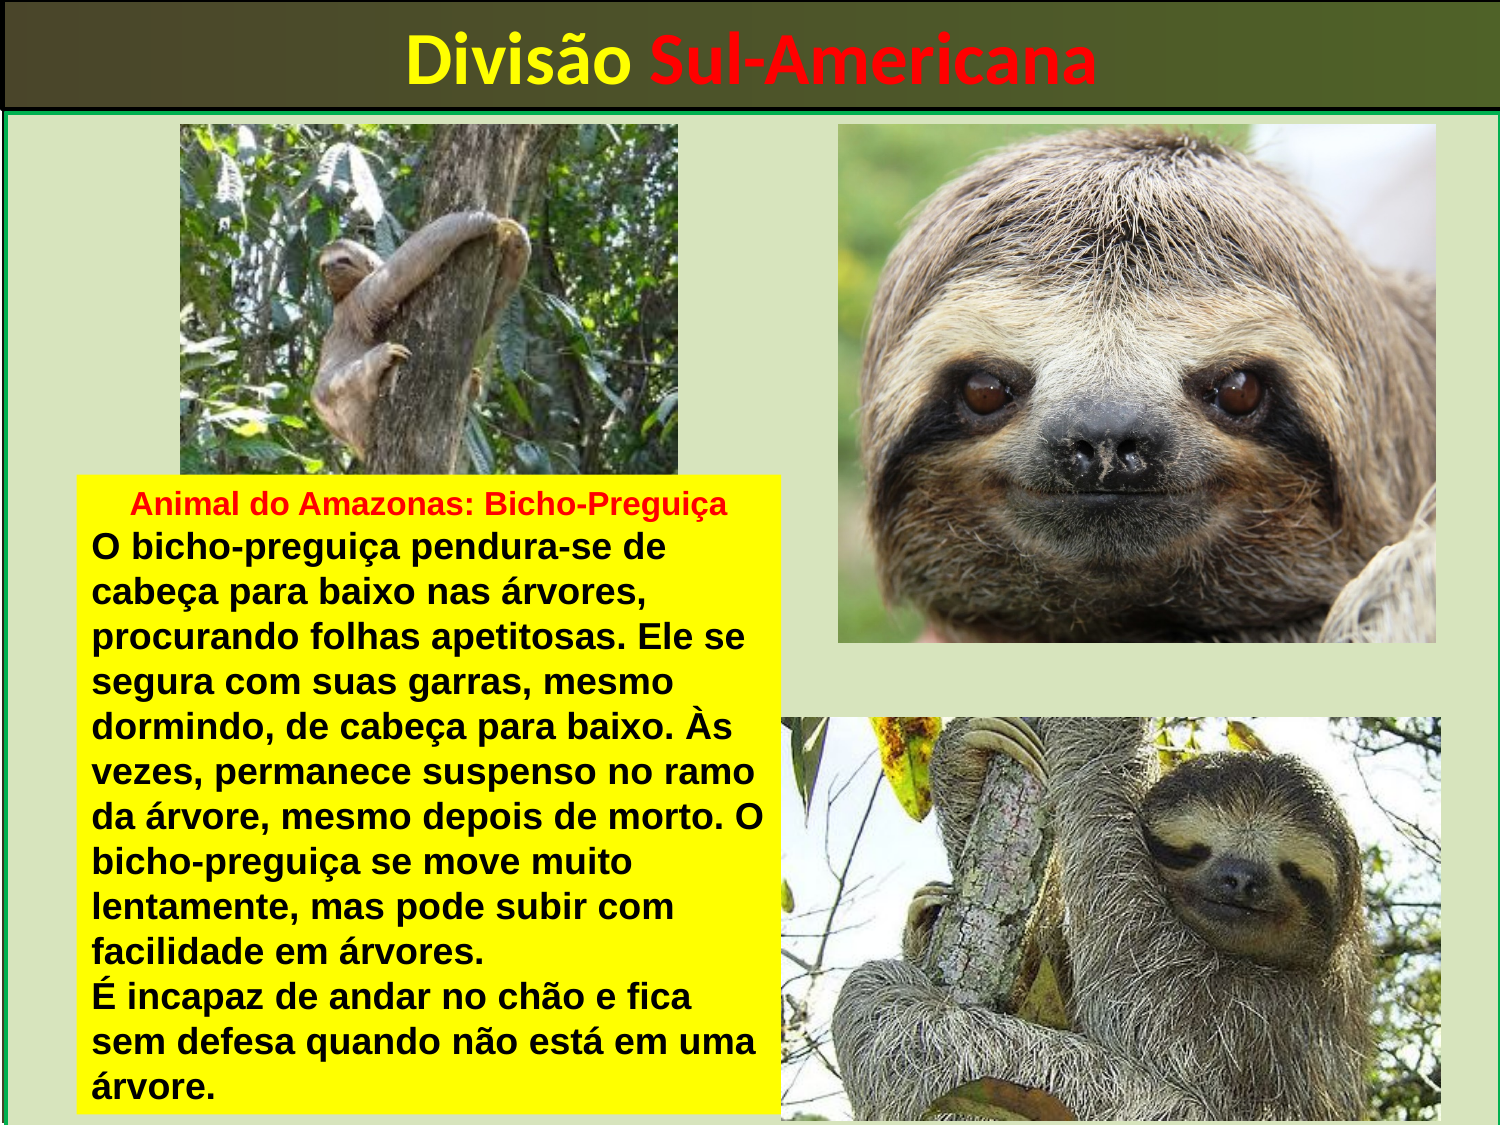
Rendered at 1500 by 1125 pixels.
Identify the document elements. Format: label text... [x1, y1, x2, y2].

picture [180, 124, 678, 497]
picture [780, 717, 1442, 1121]
picture [837, 124, 1436, 643]
text_box Animal do Amazonas: Bicho-Preguiça O bicho-preguiça pendura-se de cabeça para baixo nas árvores, procurando folhas apetitosas. Ele se segura com suas garras, mesmo dormindo, de cabeça para baixo. Às vezes, permanece suspenso no ramo da árvore, mesmo depois de morto. O bicho-preguiça se move muito lentamente, mas pode subir com facilidade em árvores. É incapaz de andar no chão e fica sem defesa quando não está em uma árvore. [76, 474, 782, 1115]
